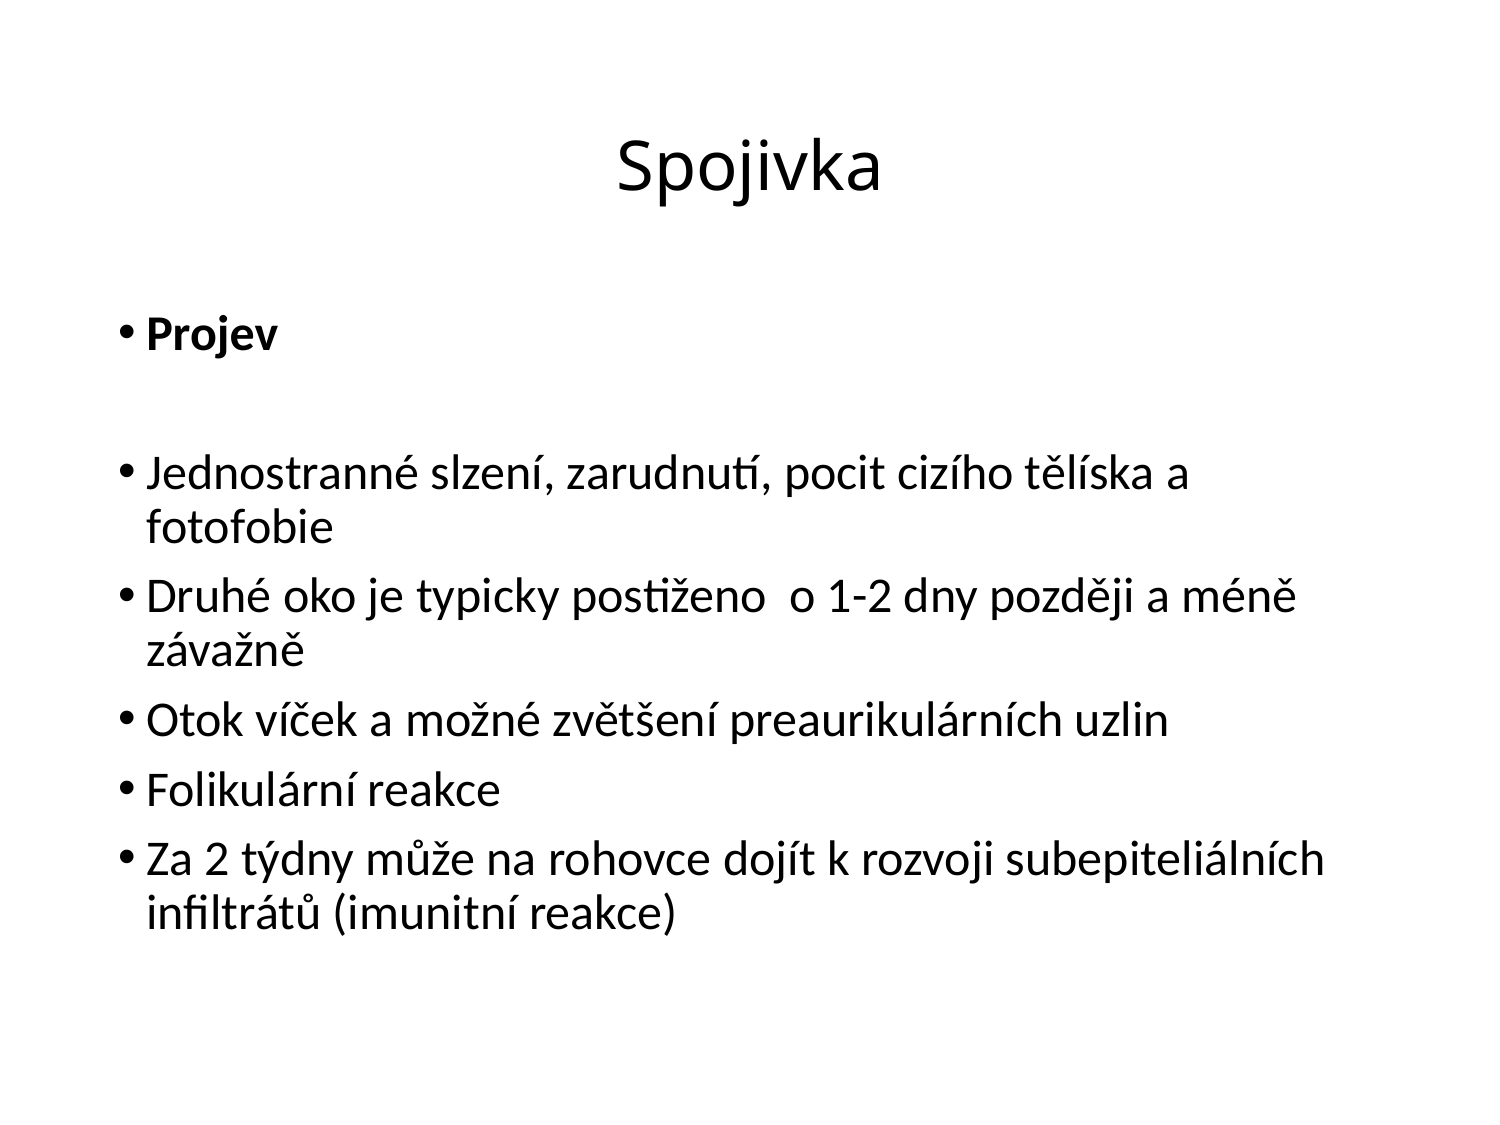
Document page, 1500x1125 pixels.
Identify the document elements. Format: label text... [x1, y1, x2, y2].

title Spojivka [103, 59, 1397, 278]
list Projev Jednostranné slzení, zarudnutí, pocit cizího tělíska a fotofobie Druhé oko je typicky postiženo o 1-2 dny později a méně závažně Otok víček a možné zvětšení preaurikulárních uzlin Folikulární reakce Za 2 týdny může na rohovce dojít k rozvoji subepiteliálních infiltrátů (imunitní reakce) [103, 299, 1397, 1014]
